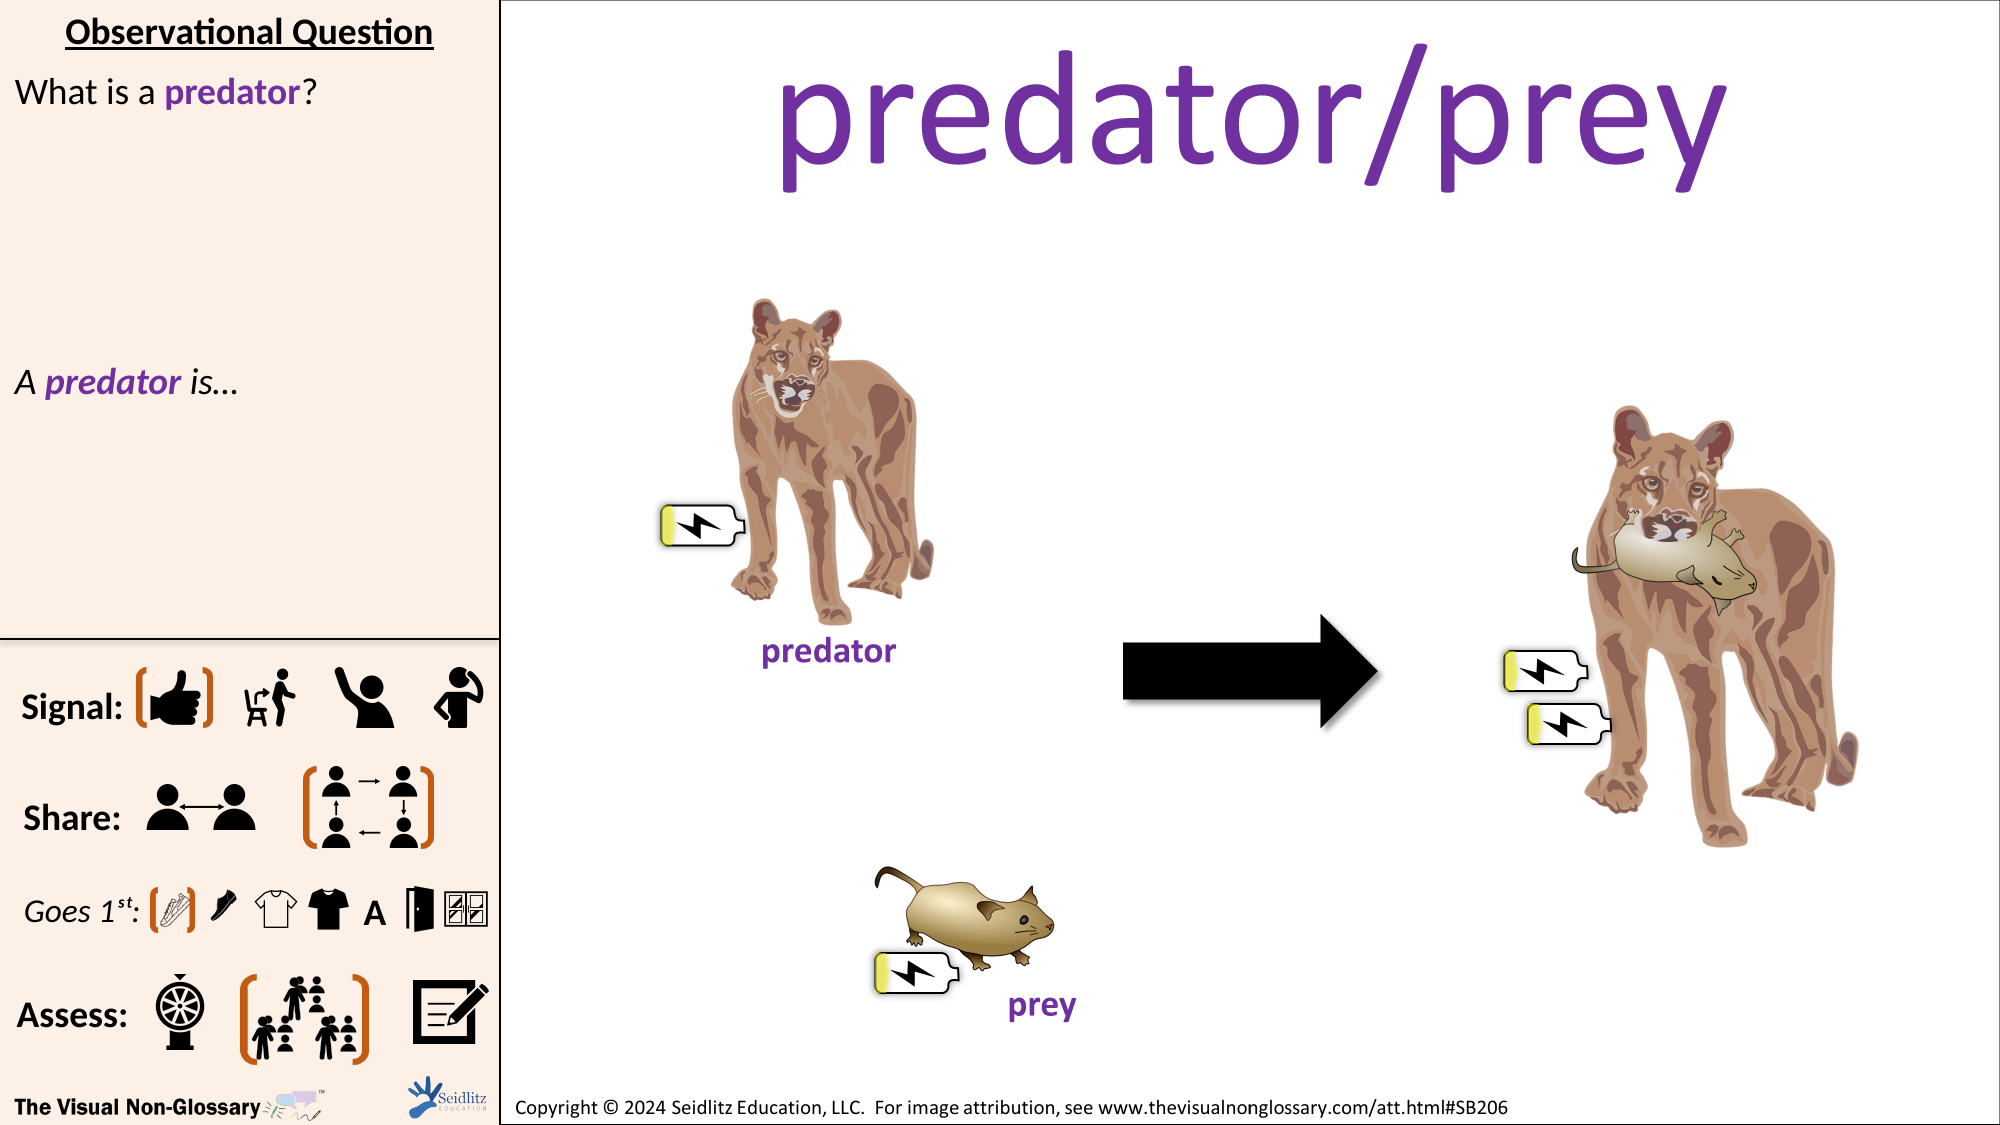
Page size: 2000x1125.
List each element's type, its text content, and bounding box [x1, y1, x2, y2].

picture [239, 667, 301, 728]
picture [202, 886, 241, 925]
picture [403, 1073, 495, 1125]
picture [302, 766, 434, 850]
picture [142, 974, 218, 1051]
text_box Goes 1ˢᵗ: [9, 881, 156, 937]
picture [239, 974, 370, 1066]
picture [397, 886, 490, 932]
text_box A predator is… [0, 349, 494, 410]
picture [0, 1084, 328, 1125]
text_box A [348, 880, 402, 941]
text_box Assess: [1, 982, 137, 1043]
text_box Signal: [6, 674, 136, 735]
picture [149, 886, 196, 934]
picture [145, 784, 257, 830]
picture [413, 974, 490, 1051]
picture [334, 667, 395, 728]
picture [136, 667, 214, 728]
text_box Observational Question [50, 0, 449, 59]
picture [305, 886, 352, 932]
picture [253, 886, 299, 932]
picture [499, 0, 2000, 1125]
text_box Share: [8, 785, 137, 846]
text_box What is a predator? [0, 59, 494, 120]
picture [428, 667, 490, 728]
